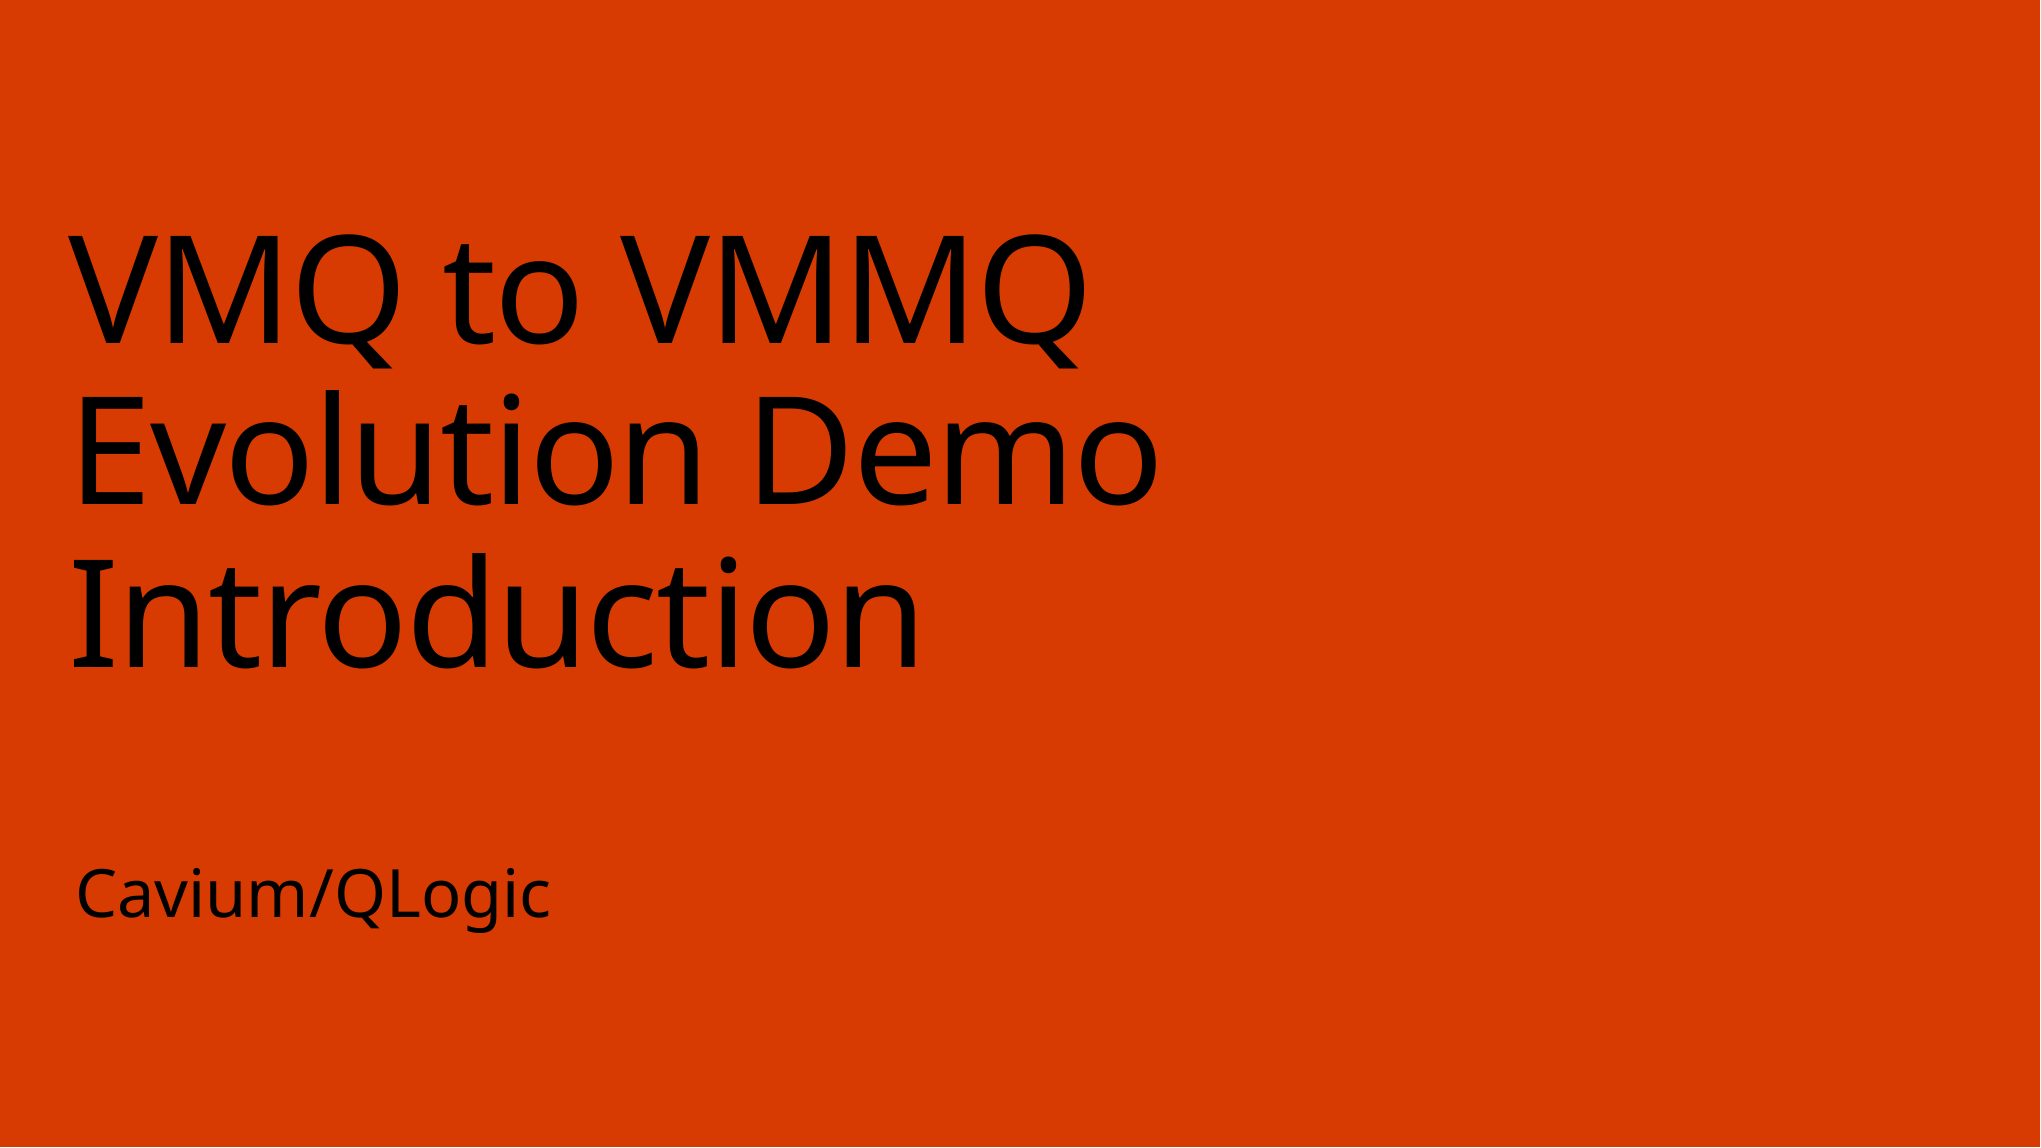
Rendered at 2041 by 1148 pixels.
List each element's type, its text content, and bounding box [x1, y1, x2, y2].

list Cavium/QLogic [45, 836, 1396, 958]
title VMQ to VMMQ Evolution Demo Introduction [45, 198, 1395, 720]
